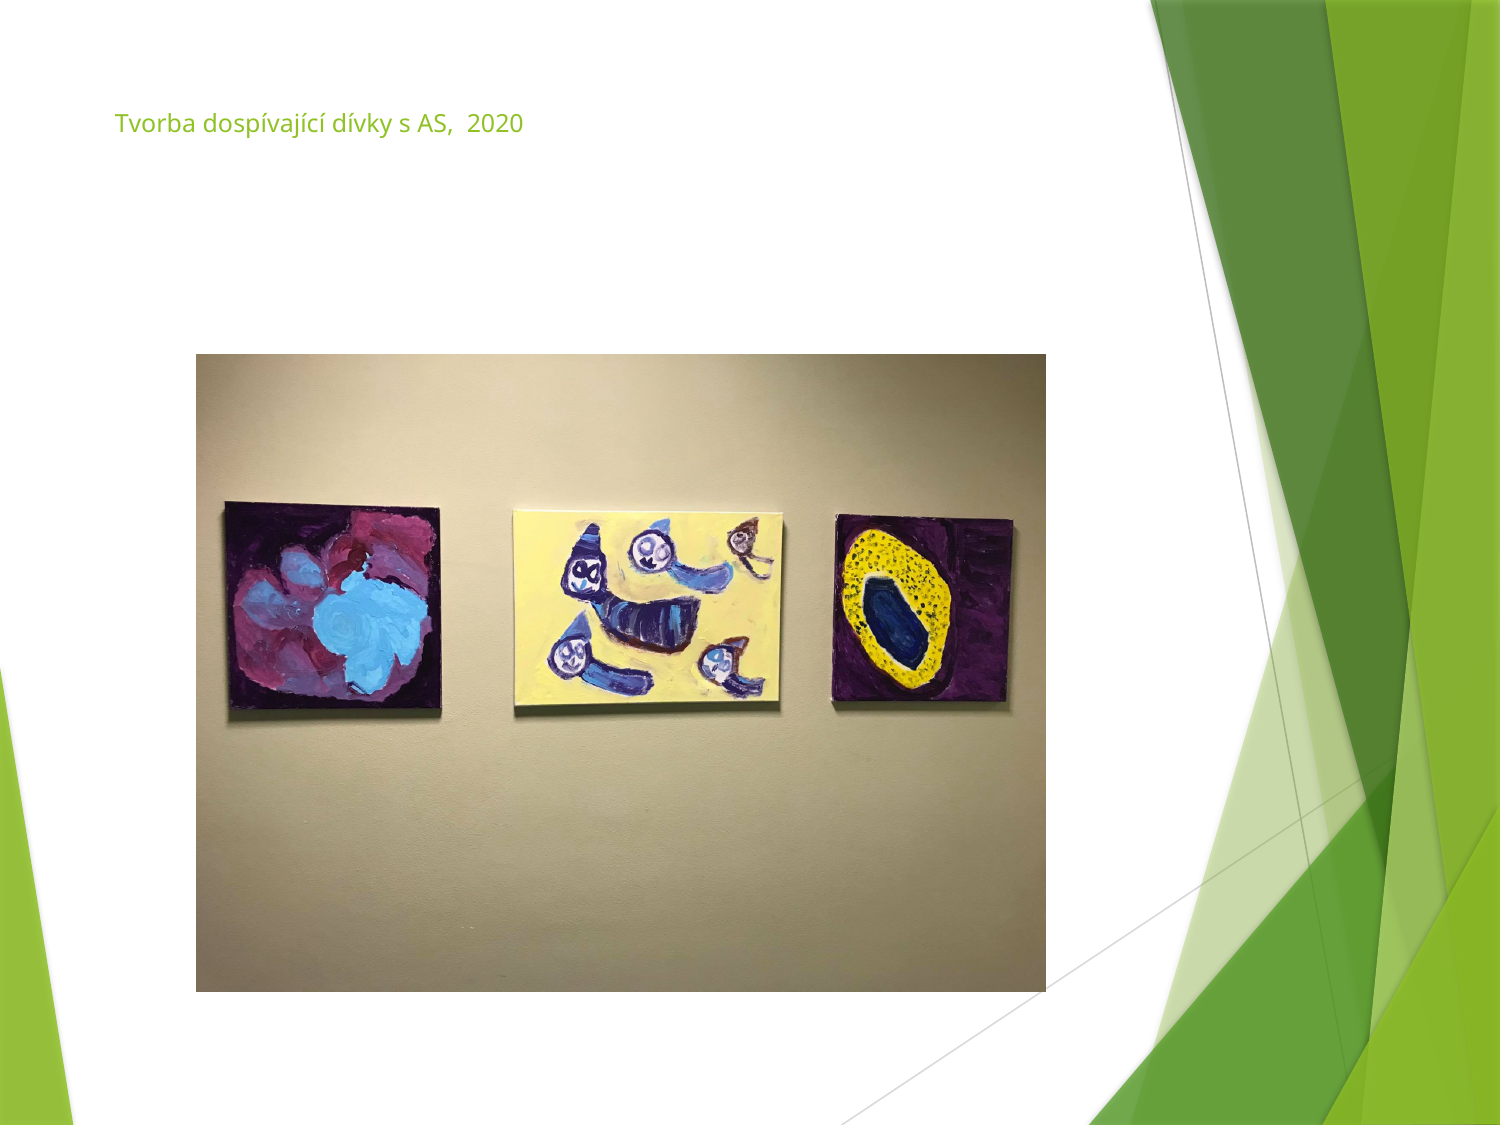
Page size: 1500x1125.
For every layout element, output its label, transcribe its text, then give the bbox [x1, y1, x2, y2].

title Tvorba dospívající dívky s AS, 2020 [99, 99, 1142, 317]
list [195, 353, 1046, 992]
